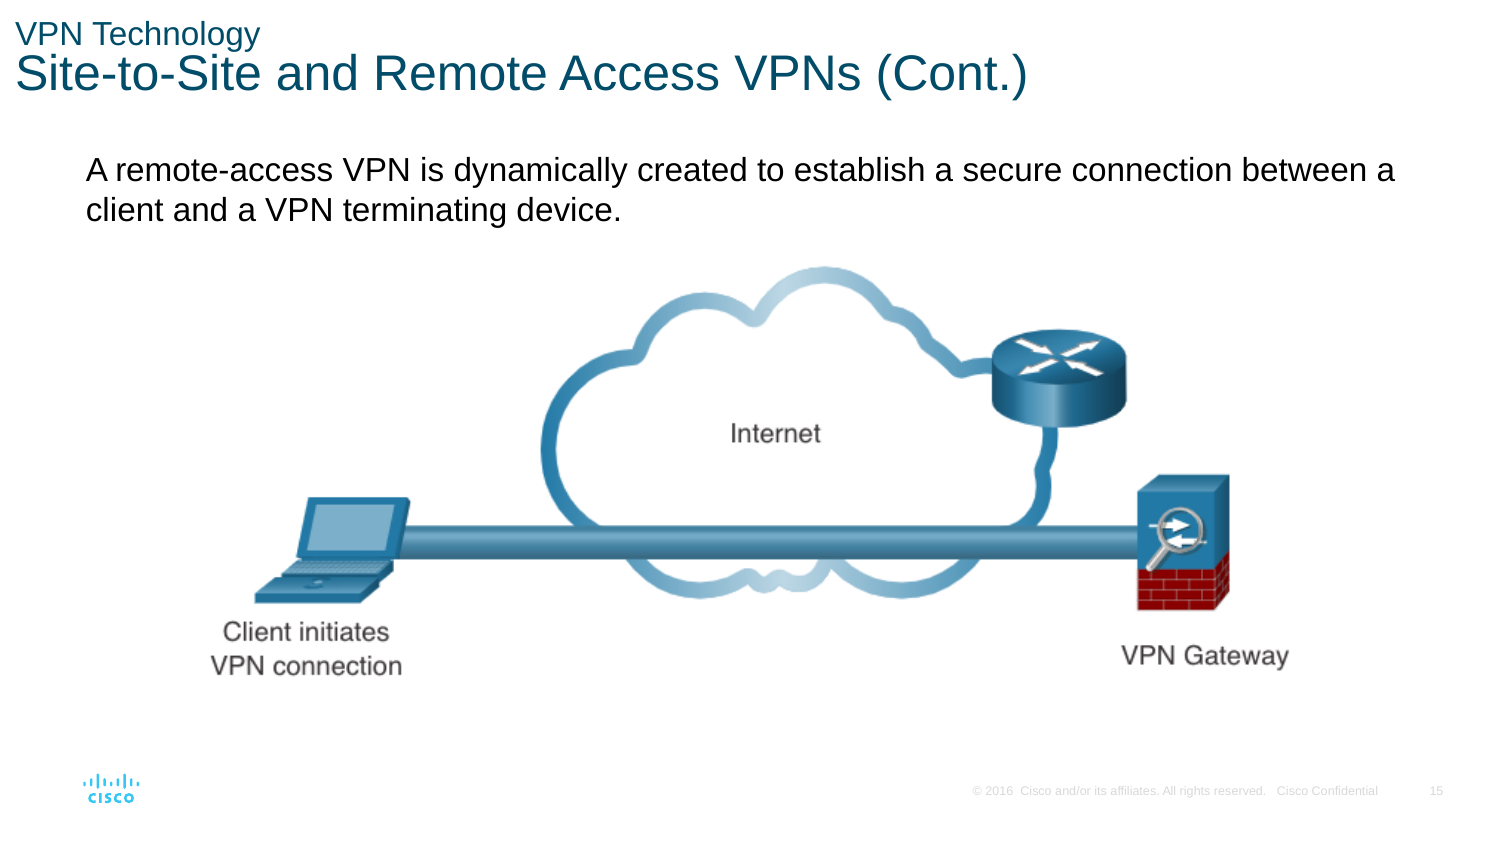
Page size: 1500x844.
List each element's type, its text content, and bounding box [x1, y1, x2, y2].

list A remote-access VPN is dynamically created to establish a secure connection between a client and a VPN terminating device. [70, 140, 1430, 260]
picture [201, 258, 1299, 688]
title VPN Technology Site-to-Site and Remote Access VPNs (Cont.) [0, 0, 1369, 121]
